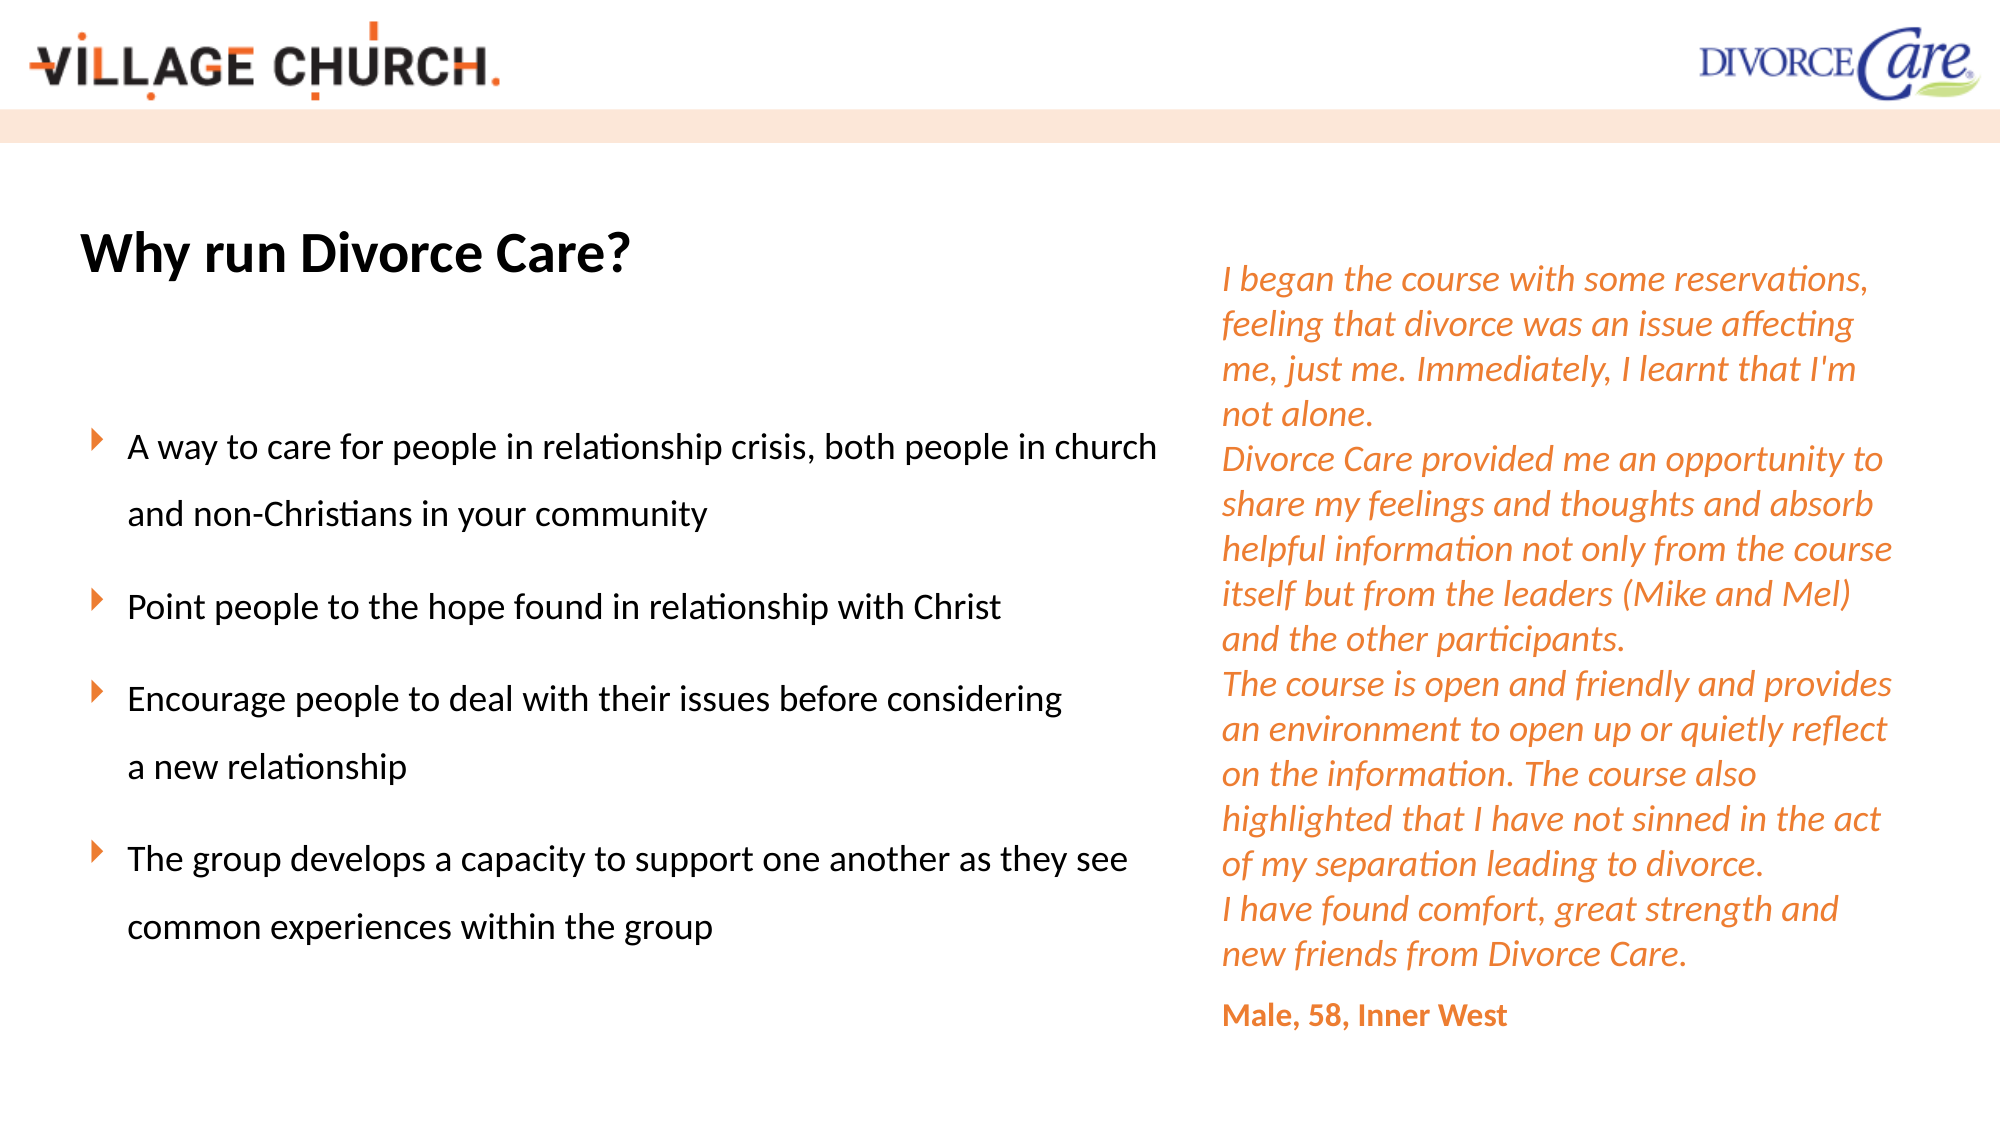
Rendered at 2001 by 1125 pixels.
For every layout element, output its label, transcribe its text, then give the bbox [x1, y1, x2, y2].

text_box I began the course with some reservations, feeling that divorce was an issue affecting me, just me. Immediately, I learnt that I'm not alone. Divorce Care provided me an opportunity to share my feelings and thoughts and absorb helpful information not only from the course itself but from the leaders (Mike and Mel) and the other participants. The course is open and friendly and provides an environment to open up or quietly reflect on the information. The course also highlighted that I have not sinned in the act of my separation leading to divorce. I have found comfort, great strength and new friends from Divorce Care. Male, 58, Inner West [1207, 246, 1924, 1041]
text_box Why run Divorce Care? A way to care for people in relationship crisis, both people in church and non-Christians in your community Point people to the hope found in relationship with Christ Encourage people to deal with their issues before considering a new relationship The group develops a capacity to support one another as they see common experiences within the group [65, 207, 1924, 1090]
text_box [0, 108, 2000, 144]
picture [1689, 18, 1986, 110]
picture [25, 17, 506, 110]
